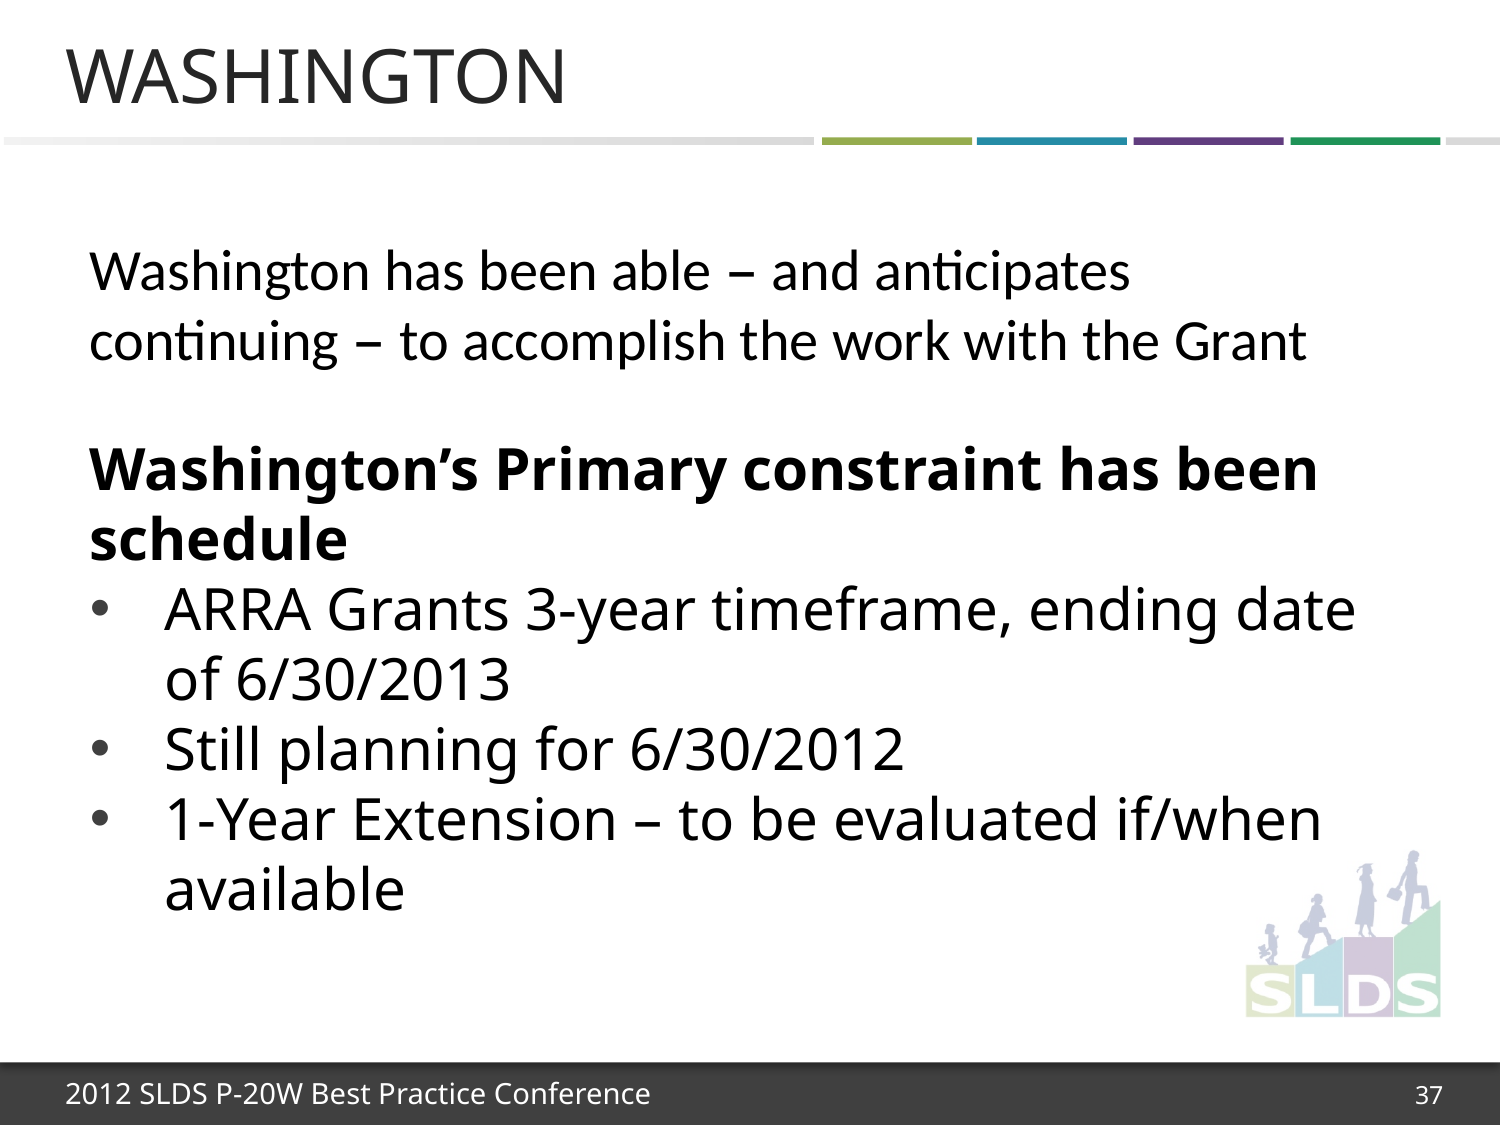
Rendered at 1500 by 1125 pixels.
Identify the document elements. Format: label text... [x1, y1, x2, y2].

list [52, 187, 1453, 930]
text_box Washington has been able – and anticipates continuing – to accomplish the work with the Grant Washington’s Primary constraint has been schedule ARRA Grants 3-year timeframe, ending date of 6/30/2013 Still planning for 6/30/2012 1-Year Extension – to be evaluated if/when available [75, 224, 1388, 930]
title Washington [50, 8, 1450, 138]
slide_number 37 [1108, 1067, 1459, 1125]
